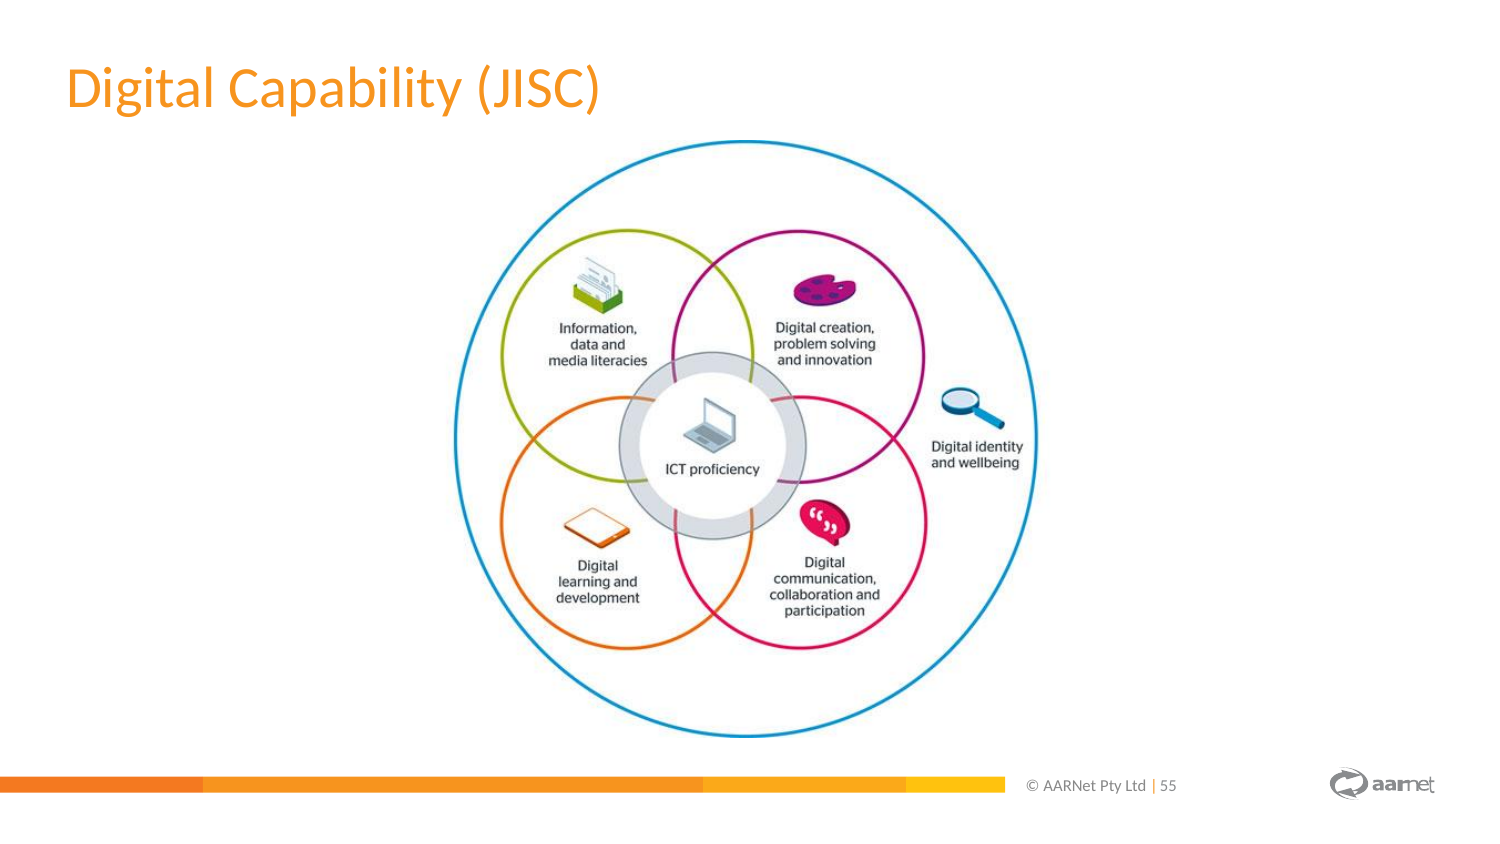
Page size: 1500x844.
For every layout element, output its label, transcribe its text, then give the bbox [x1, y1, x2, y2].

list Digital Capability (JISC) [66, 60, 1180, 157]
footer © AARNet Pty Ltd | [1025, 774, 1159, 795]
slide_number 55 [1159, 774, 1180, 795]
picture [250, 139, 1250, 738]
